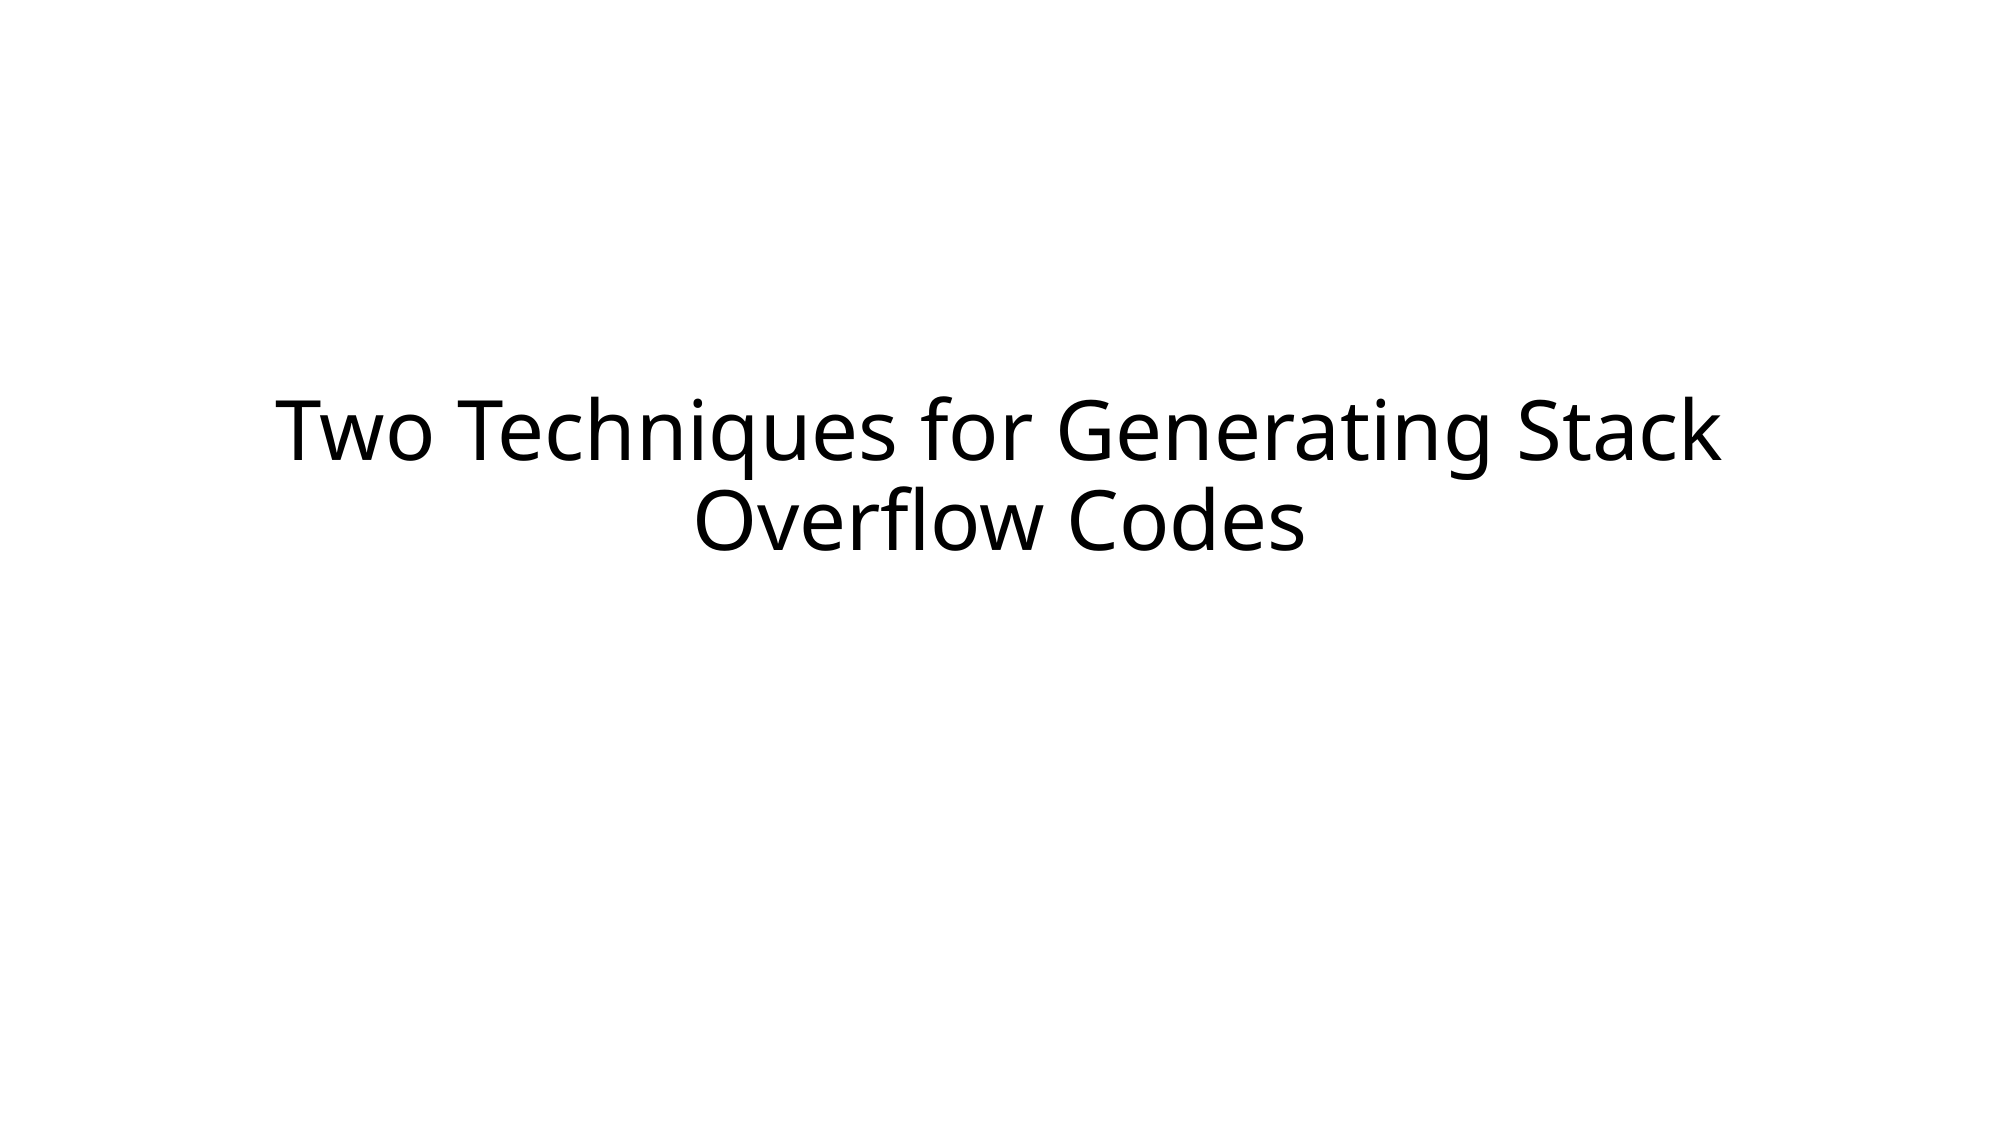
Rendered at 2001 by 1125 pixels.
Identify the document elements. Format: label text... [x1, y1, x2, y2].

title Two Techniques for Generating Stack Overflow Codes [249, 184, 1750, 576]
